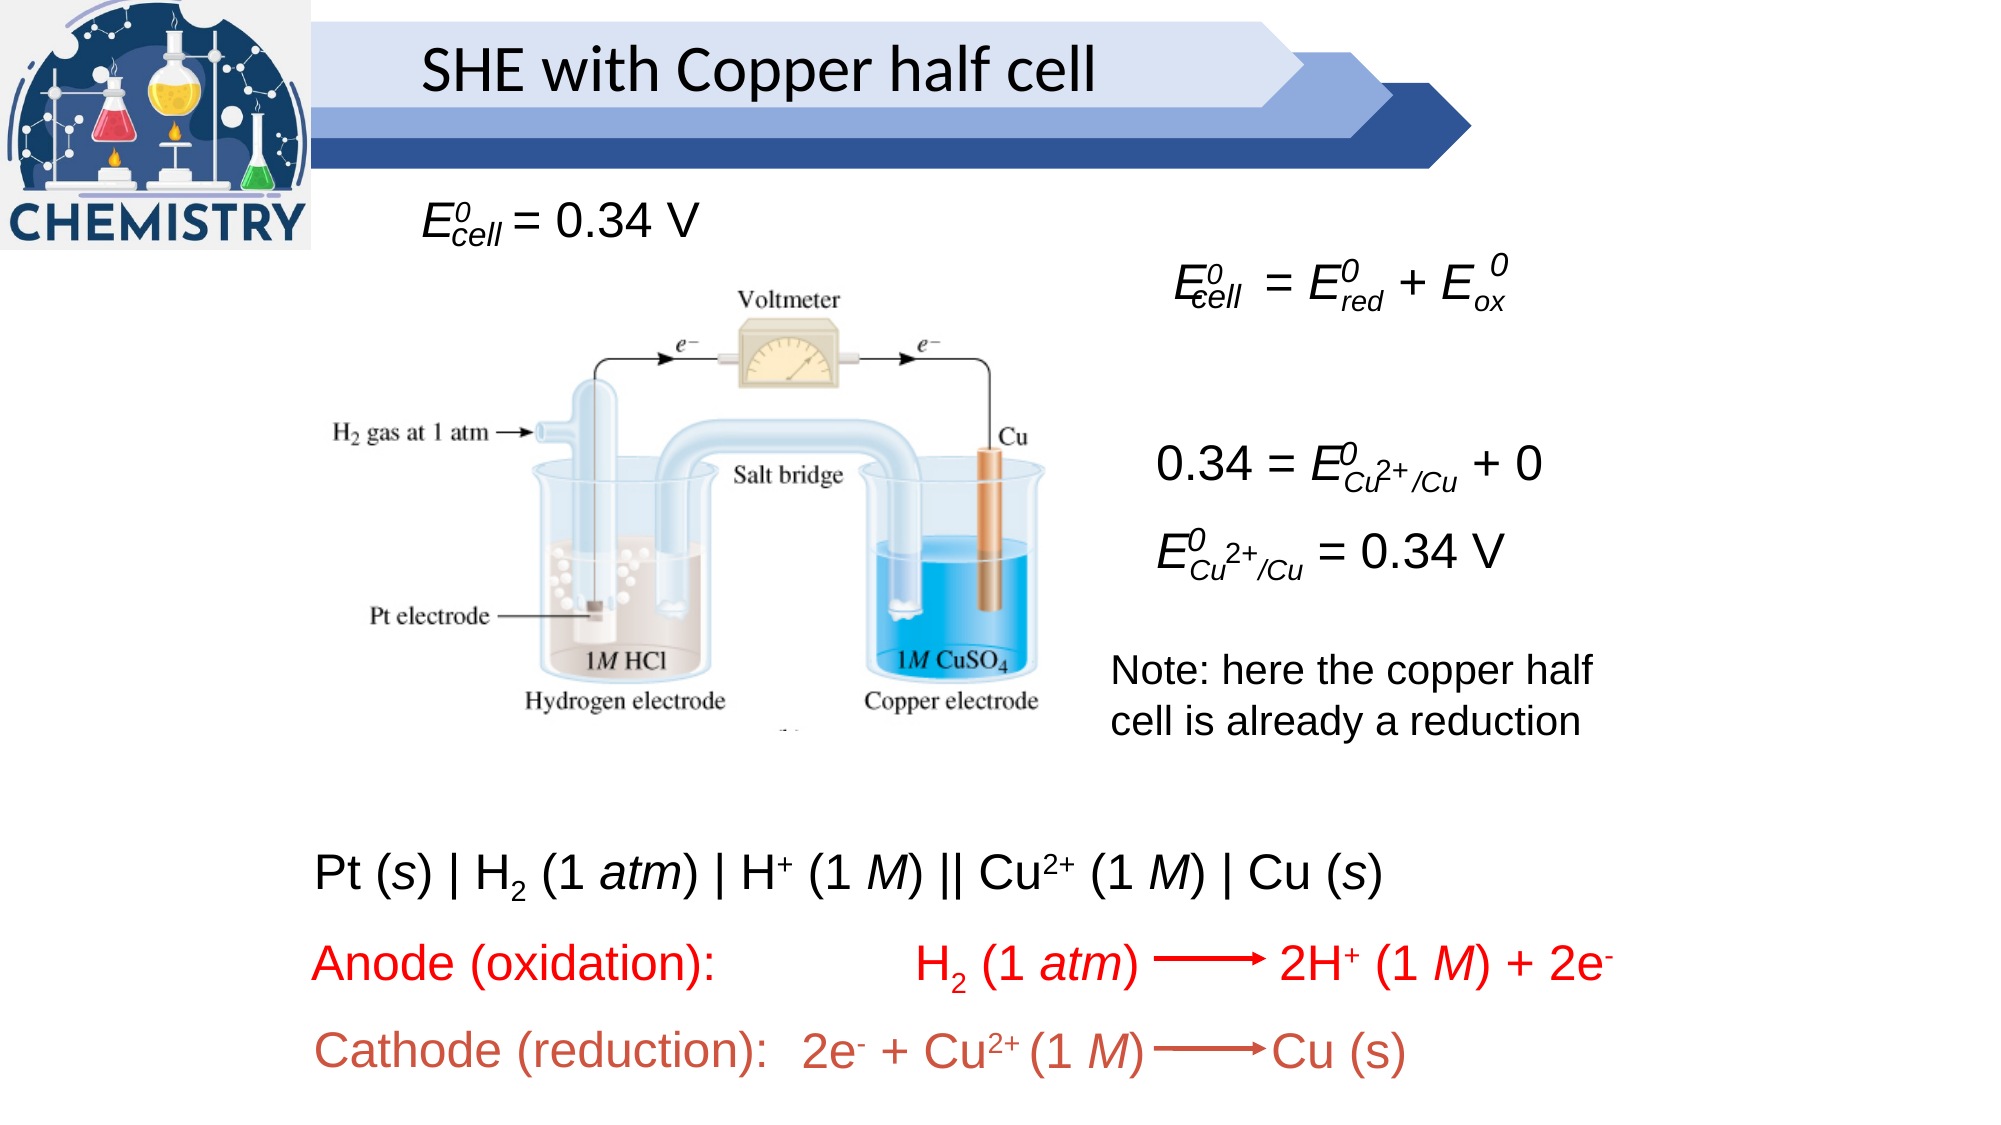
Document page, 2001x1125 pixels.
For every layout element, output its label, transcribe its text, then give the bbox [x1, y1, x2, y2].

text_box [295, 831, 1632, 1086]
text_box [311, 81, 1474, 170]
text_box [1130, 423, 1569, 499]
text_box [405, 179, 717, 261]
picture [320, 285, 1046, 731]
text_box [311, 51, 1395, 140]
picture [0, 0, 311, 250]
text_box Note: here the copper half cell is already a reduction [1095, 635, 1621, 751]
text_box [1145, 235, 1534, 324]
text_box SHE with Copper half cell [311, 20, 1306, 109]
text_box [1132, 510, 1530, 586]
